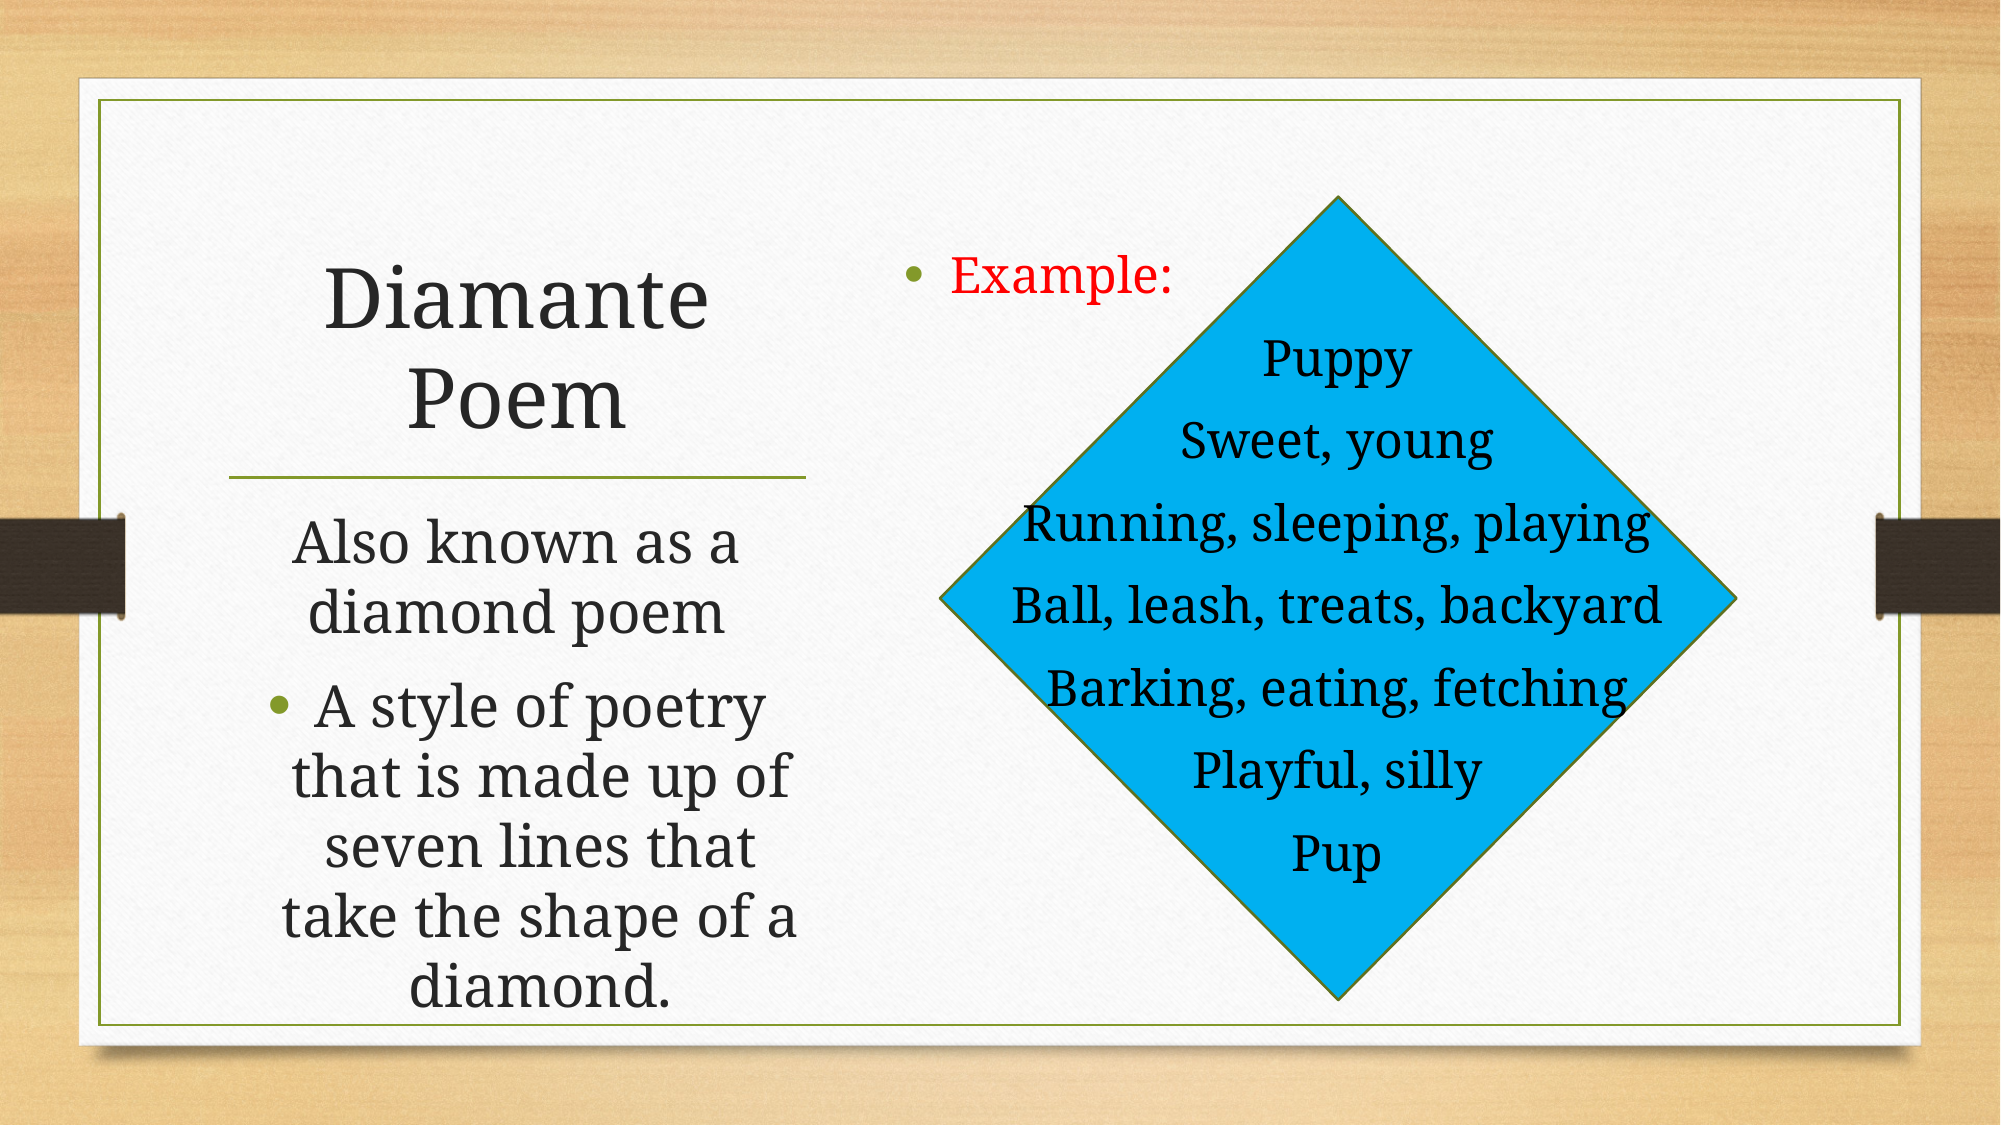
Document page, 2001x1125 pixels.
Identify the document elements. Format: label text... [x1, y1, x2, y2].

list Also known as a diamond poem A style of poetry that is made up of seven lines that take the shape of a diamond. [212, 497, 823, 898]
text_box [1300, 964, 1376, 1002]
list Example: Puppy Sweet, young Running, sleeping, playing Ball, leash, treats, backyard Barking, eating, fetching Playful, silly Pup [888, 161, 1787, 964]
title Diamante Poem [212, 227, 823, 453]
picture [0, 0, 2001, 1125]
